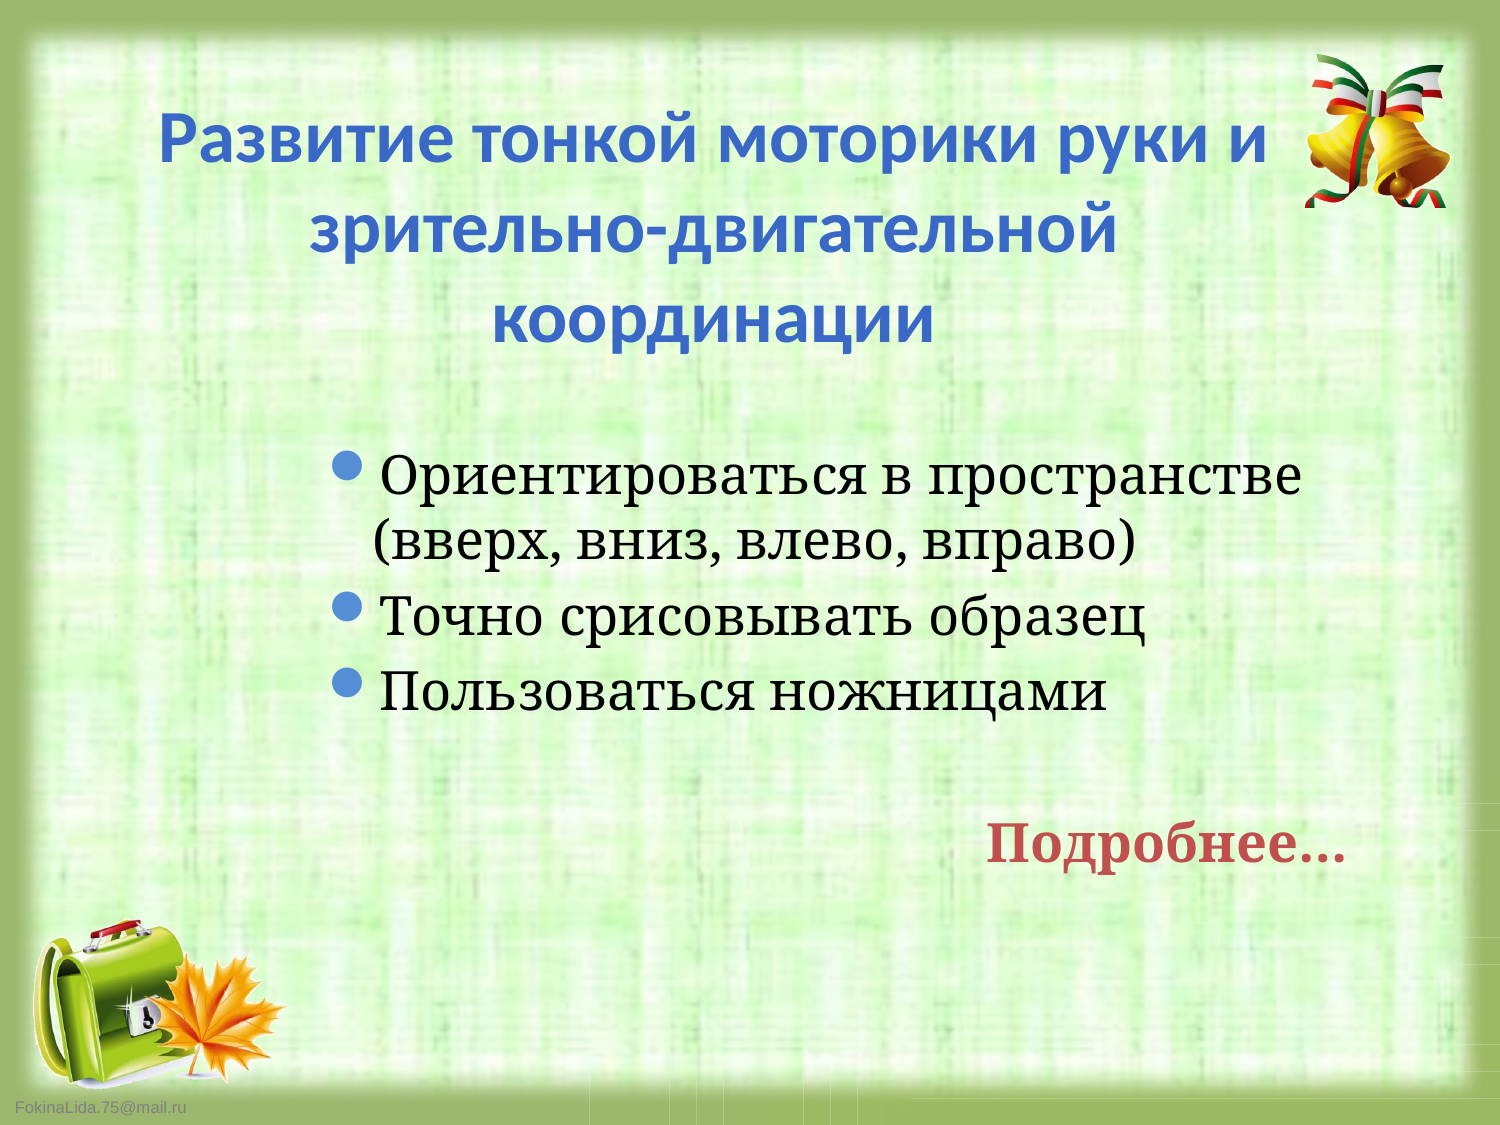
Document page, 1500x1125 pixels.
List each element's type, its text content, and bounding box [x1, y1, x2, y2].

subtitle Ориентироваться в пространстве (вверх, вниз, влево, вправо) Точно срисовывать образец Пользоваться ножницами Подробнее… [312, 432, 1364, 1012]
picture [29, 49, 1456, 1096]
title Развитие тонкой моторики руки и зрительно-двигательной координации [76, 101, 1352, 344]
